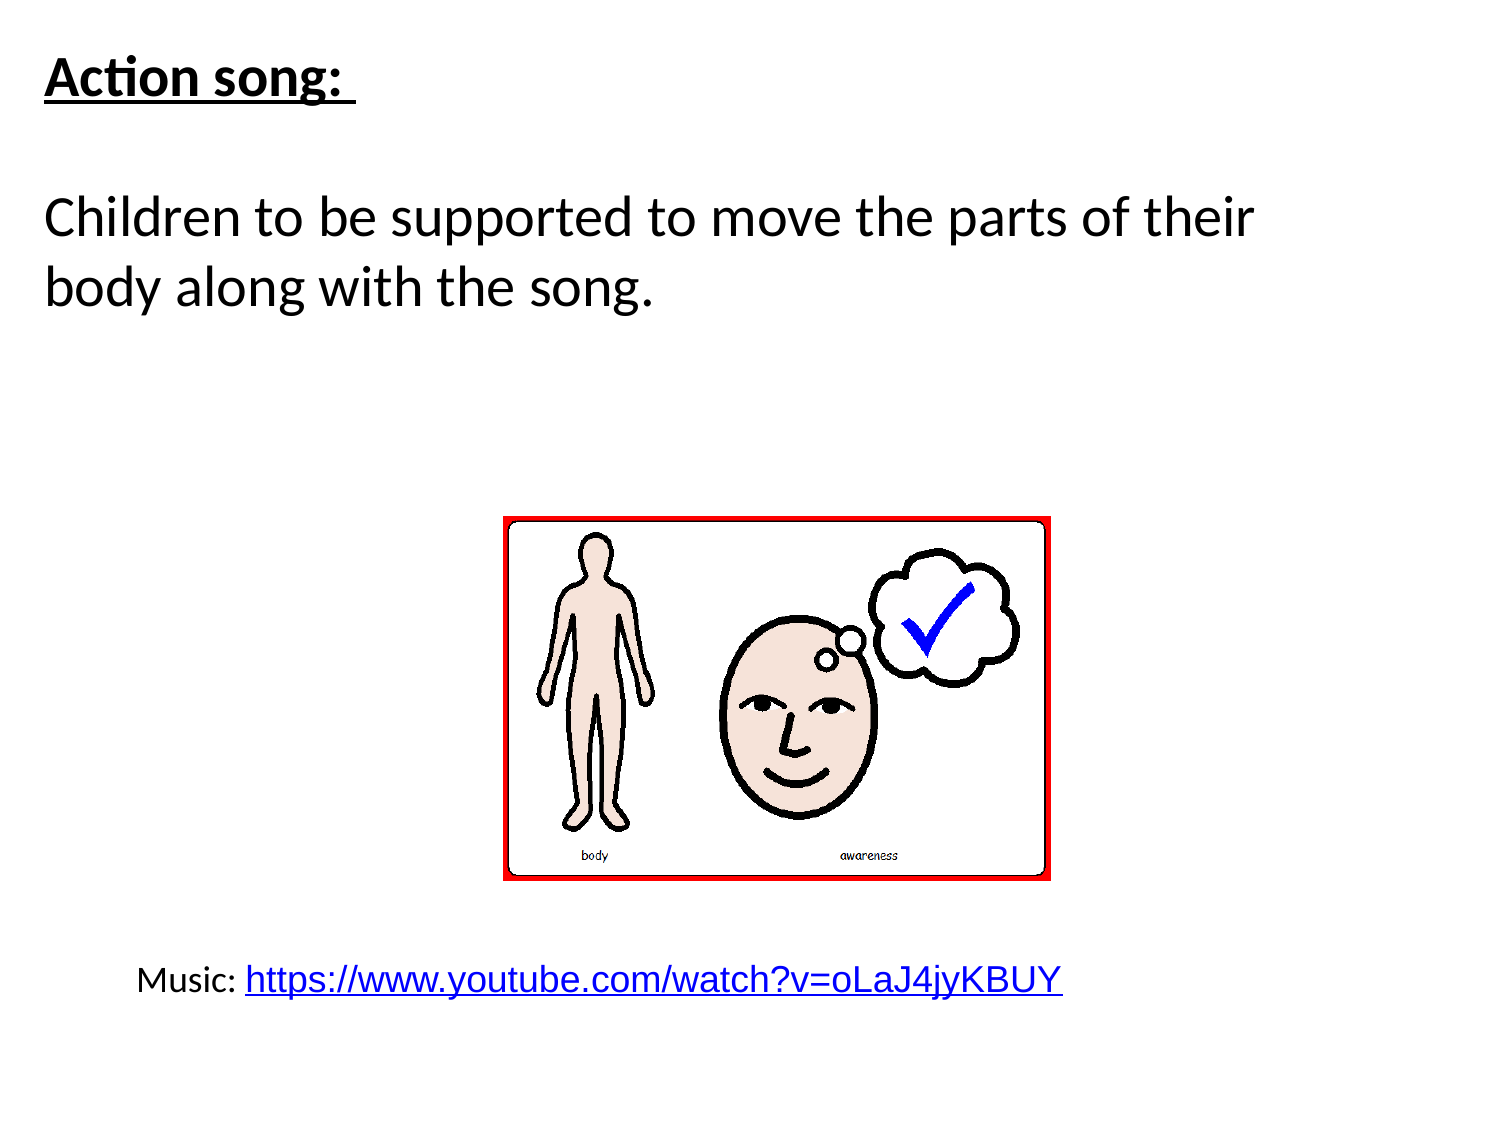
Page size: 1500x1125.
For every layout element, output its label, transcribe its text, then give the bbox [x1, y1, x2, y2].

picture [501, 514, 1054, 881]
text_box Music: https://www.youtube.com/watch?v=oLaJ4jyKBUY [121, 939, 1308, 1059]
text_box Action song: Children to be supported to move the parts of their body along with the song. [29, 30, 1365, 329]
